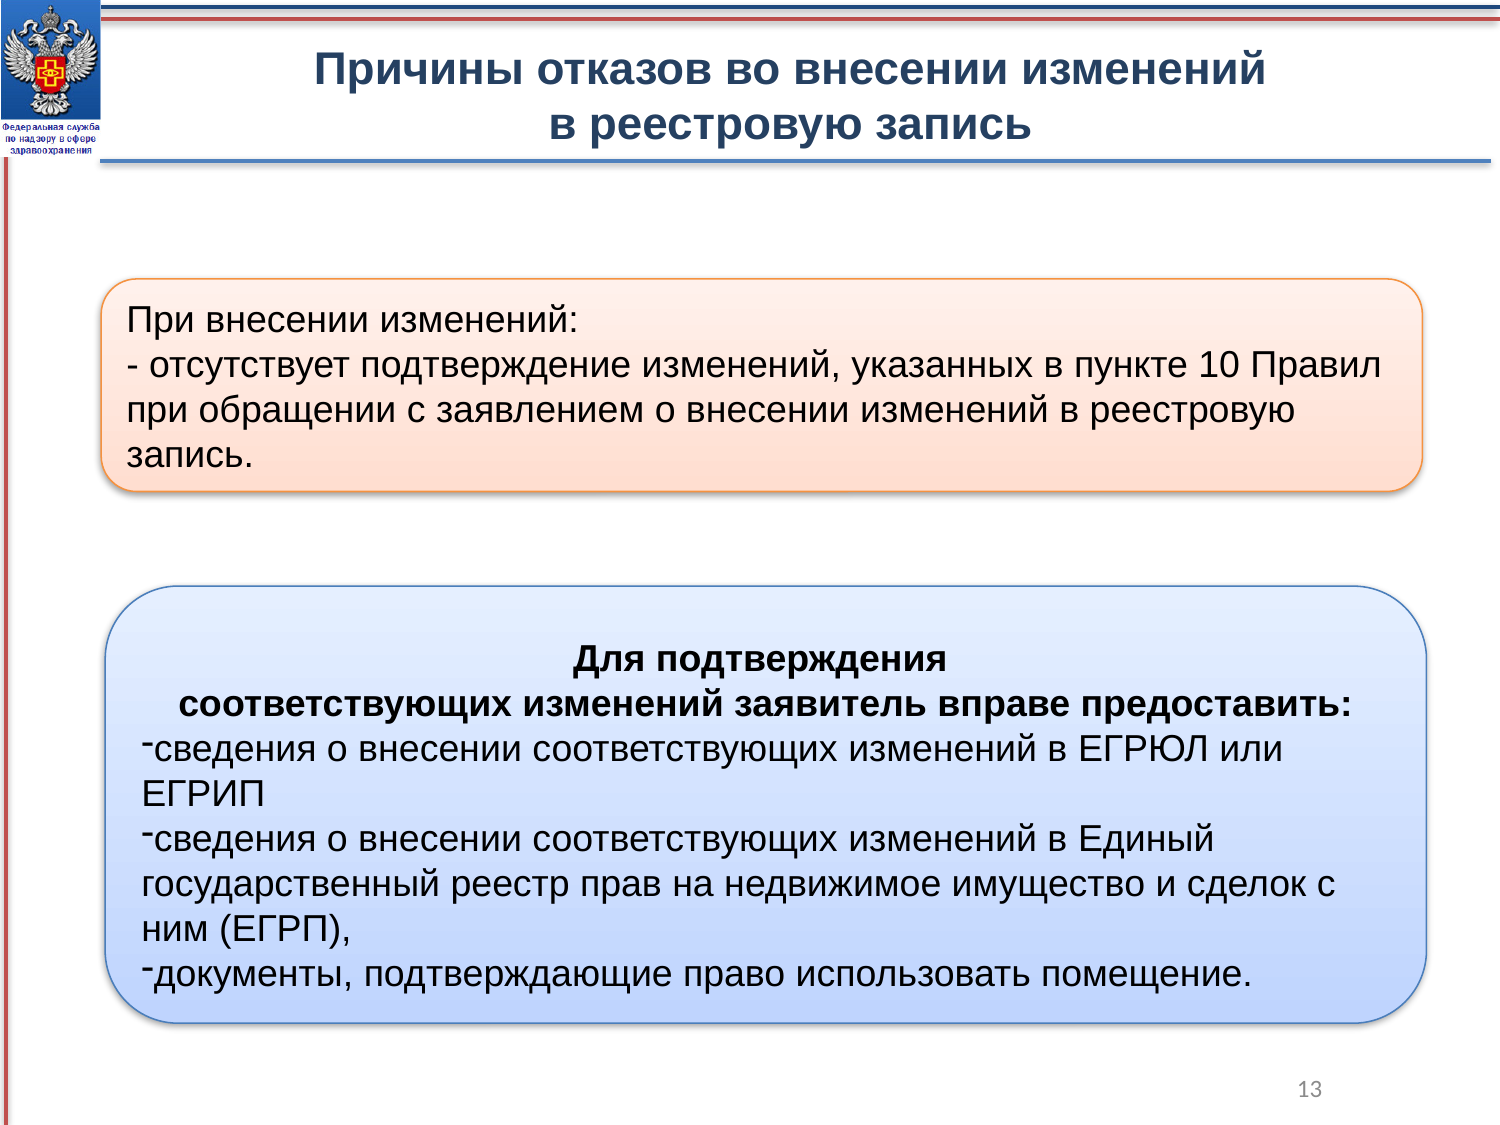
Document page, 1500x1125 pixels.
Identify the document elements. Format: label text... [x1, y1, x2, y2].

text_box Причины отказов во внесении изменений в реестровую запись [93, 23, 1500, 164]
slide_number 13 [987, 1057, 1338, 1118]
picture [0, 0, 101, 157]
text_box Для подтверждения соответствующих изменений заявитель вправе предоставить: сведения о внесении соответствующих изменений в ЕГРЮЛ или ЕГРИП сведения о внесении соответствующих изменений в Единый государственный реестр прав на недвижимое имущество и сделок с ним (ЕГРП), документы, подтверждающие право использовать помещение. [104, 585, 1428, 1024]
text_box При внесении изменений: - отсутствует подтверждение изменений, указанных в пункте 10 Правил при обращении с заявлением о внесении изменений в реестровую запись. [100, 278, 1424, 493]
